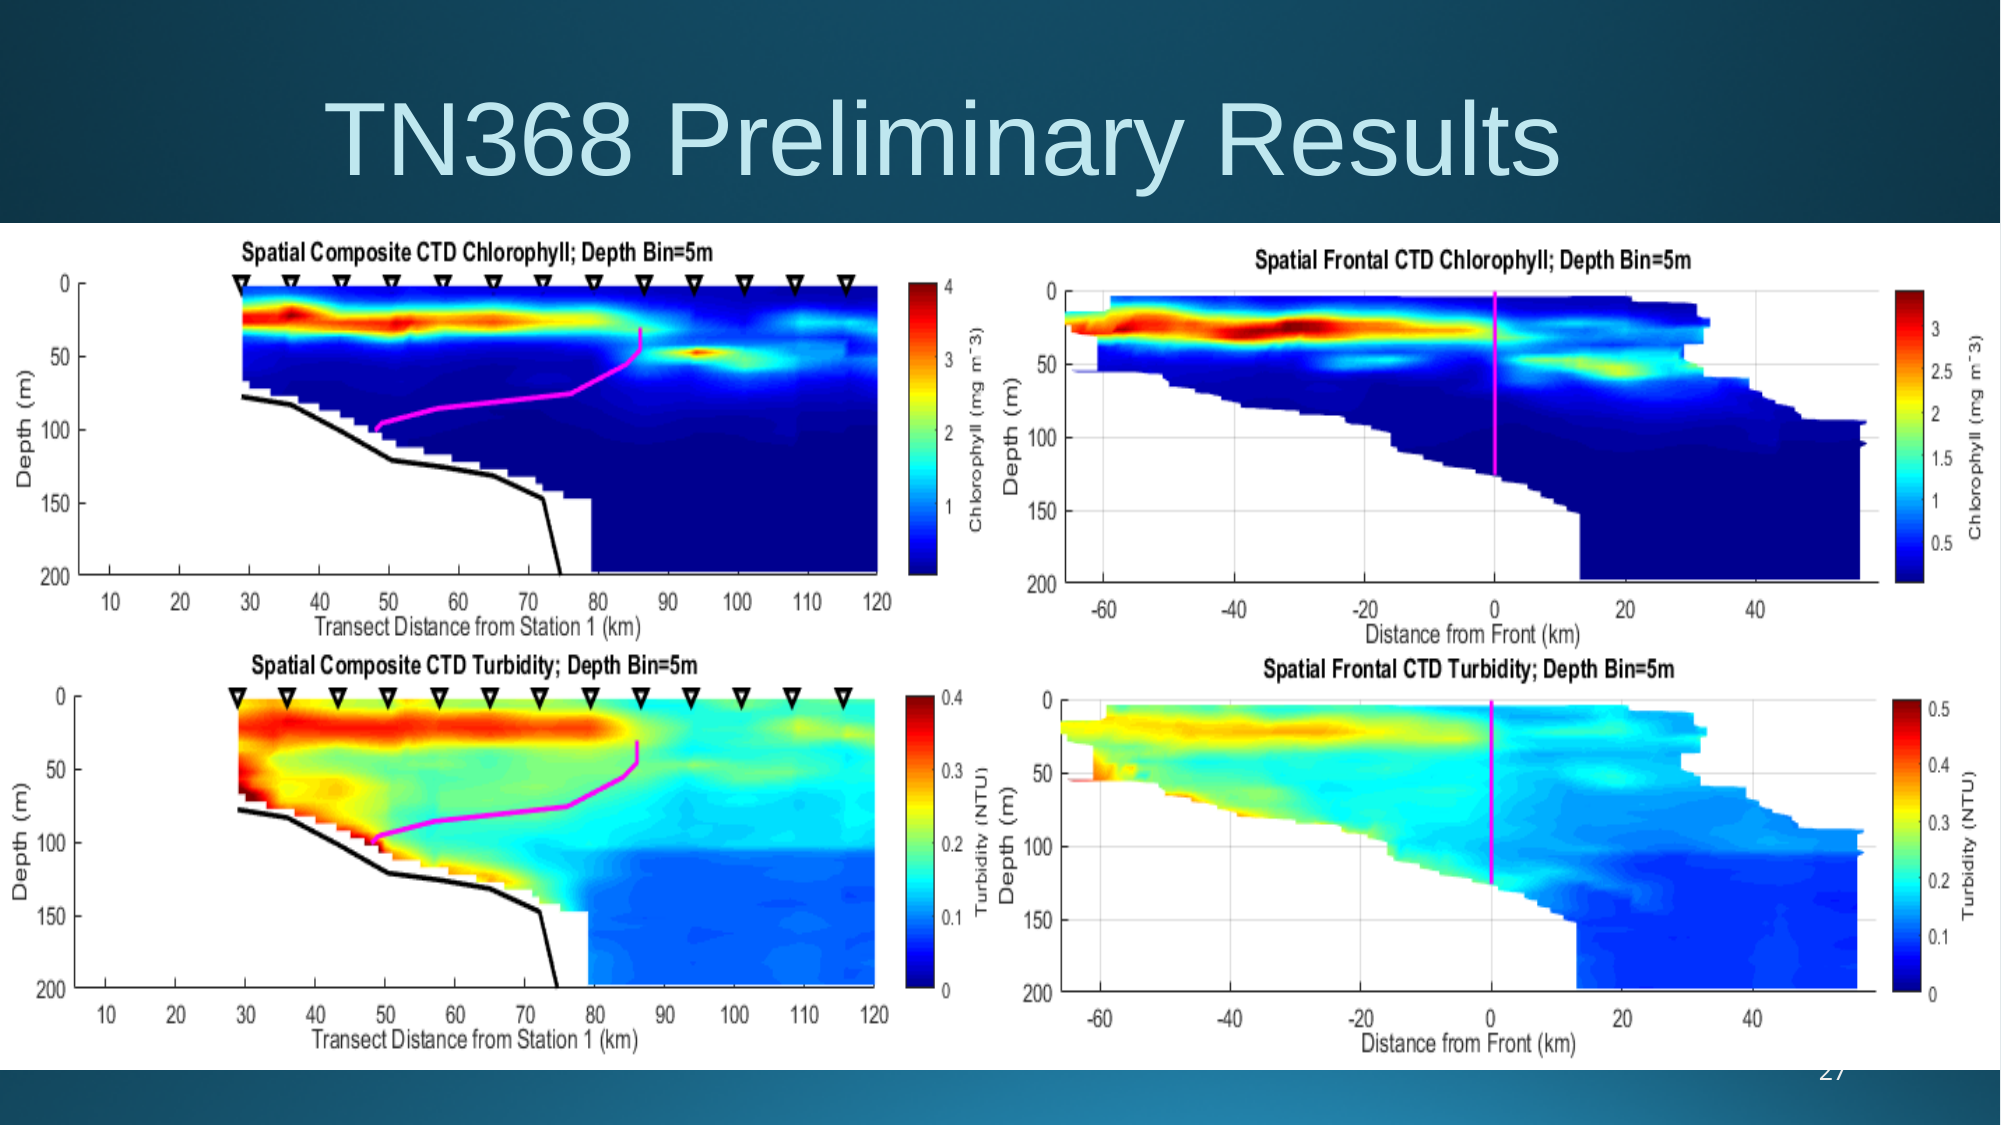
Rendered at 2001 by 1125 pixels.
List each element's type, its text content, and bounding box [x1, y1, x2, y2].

text_box TN368 Preliminary Results [308, 32, 1787, 223]
picture [0, 0, 2001, 1125]
slide_number 27 [1412, 1070, 1863, 1103]
